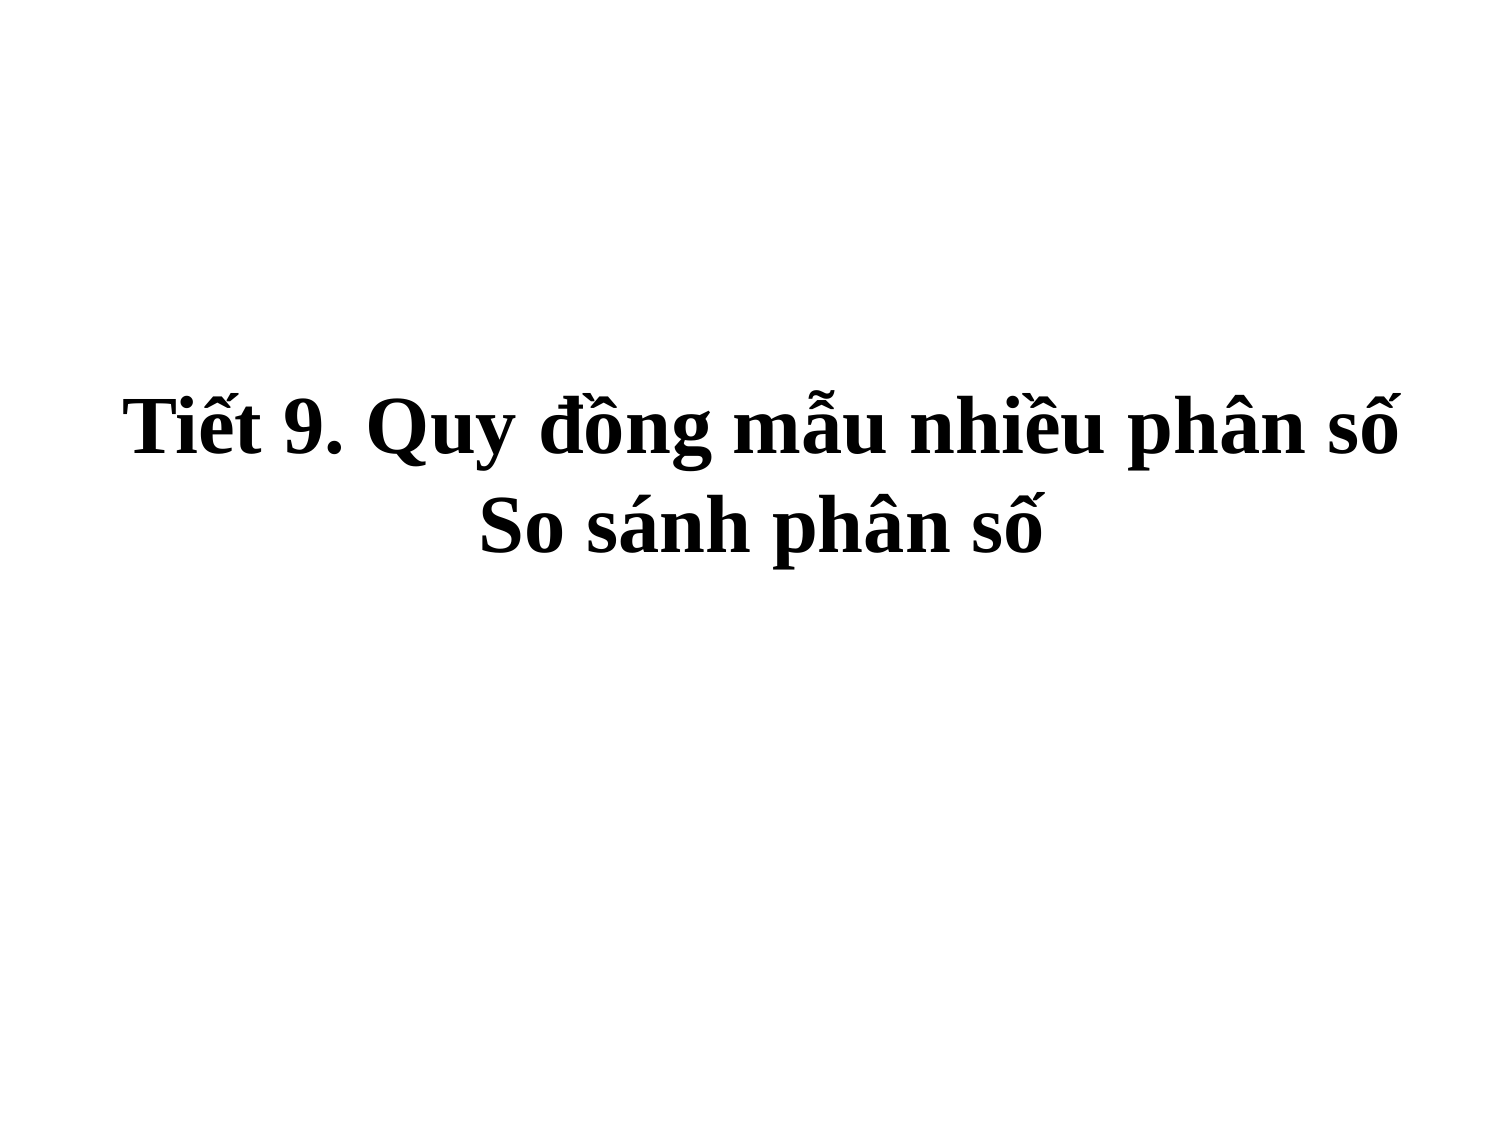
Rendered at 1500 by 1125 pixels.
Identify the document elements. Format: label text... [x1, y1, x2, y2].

title Tiết 9. Quy đồng mẫu nhiều phân số So sánh phân số [100, 349, 1424, 591]
